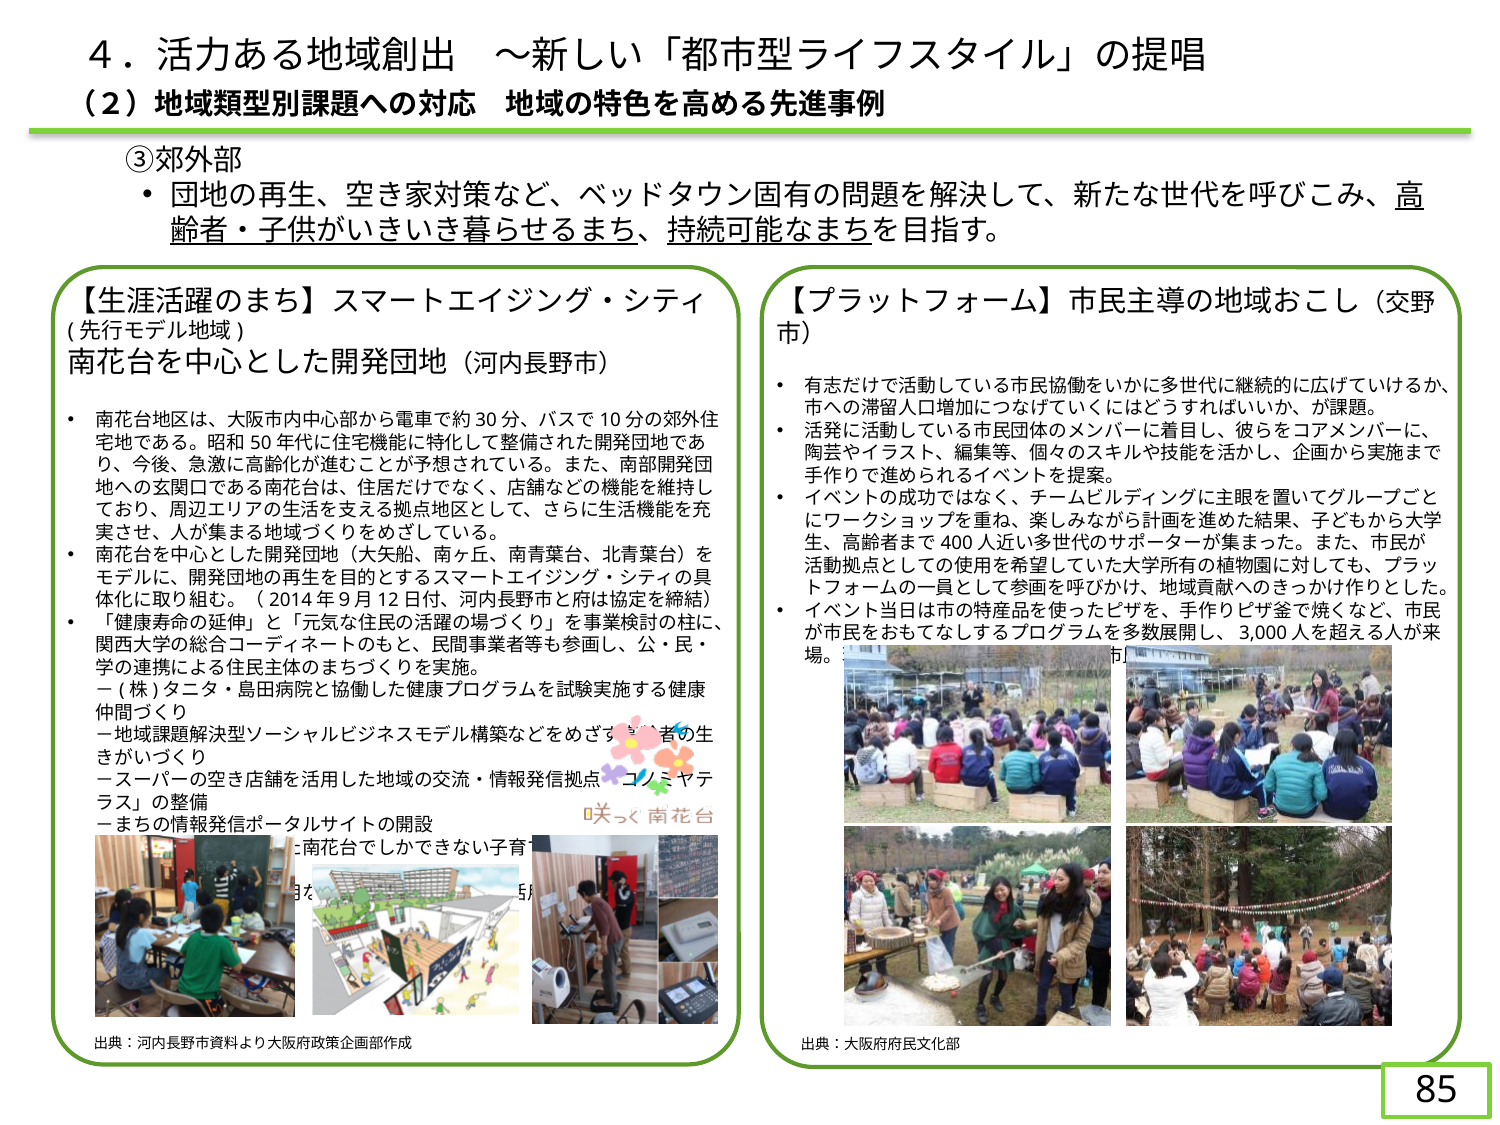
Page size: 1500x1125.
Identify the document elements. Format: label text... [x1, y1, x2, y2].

picture [584, 715, 715, 825]
picture [531, 835, 719, 1024]
picture [844, 645, 1111, 823]
text_box 【プラットフォーム】市民主導の地域おこし（交野市） 有志だけで活動している市民協働をいかに多世代に継続的に広げていけるか、市への滞留人口増加につなげていくにはどうすればいいか、が課題。 活発に活動している市民団体のメンバーに着目し、彼らをコアメンバーに、陶芸やイラスト、編集等、個々のスキルや技能を活かし、企画から実施まで手作りで進められるイベントを提案。 イベントの成功ではなく、チームビルディングに主眼を置いてグループごとにワークショップを重ね、楽しみながら計画を進めた結果、子どもから大学生、高齢者まで400人近い多世代のサポーターが集まった。また、市民が活動拠点としての使用を希望していた大学所有の植物園に対しても、プラットフォームの一員として参画を呼びかけ、地域貢献へのきっかけ作りとした。 イベント当日は市の特産品を使ったピザを、手作りピザ釜で焼くなど、市民が市民をおもてなしするプログラムを多数展開し、3,000人を超える人が来場。現在も、多世代による自発的な市民活動が継続している。 [759, 265, 1462, 1070]
text_box 出典：河内長野市資料より大阪府政策企画部作成 [78, 1026, 699, 1059]
text_box （２）地域類型別課題への対応 地域の特色を高める先進事例 [52, 78, 1384, 129]
text_box ③郊外部 団地の再生、空き家対策など、ベッドタウン固有の問題を解決して、新たな世代を呼びこみ、高齢者・子供がいきいき暮らせるまち、持続可能なまちを目指す。 [52, 142, 1441, 254]
picture [312, 864, 520, 1015]
picture [95, 835, 295, 1018]
picture [1126, 826, 1393, 1026]
text_box ４．活力ある地域創出 ～新しい「都市型ライフスタイル」の提唱 [29, 24, 1365, 84]
picture [844, 826, 1111, 1026]
picture [1126, 645, 1393, 823]
text_box 84 [1381, 1062, 1492, 1119]
text_box 【生涯活躍のまち】スマートエイジング・シティ(先行モデル地域) 南花台を中心とした開発団地（河内長野市） 南花台地区は、大阪市内中心部から電車で約30分、バスで10分の郊外住宅地である。昭和50年代に住宅機能に特化して整備された開発団地であり、今後、急激に高齢化が進むことが予想されている。また、南部開発団地への玄関口である南花台は、住居だけでなく、店舗などの機能を維持しており、周辺エリアの生活を支える拠点地区として、さらに生活機能を充実させ、人が集まる地域づくりをめざしている。 南花台を中心とした開発団地（大矢船、南ヶ丘、南青葉台、北青葉台）をモデルに、開発団地の再生を目的とするスマートエイジング・シティの具体化に取り組む。（2014年９月12日付、河内長野市と府は協定を締結） 「健康寿命の延伸」と「元気な住民の活躍の場づくり」を事業検討の柱に、関西大学の総合コーディネートのもと、民間事業者等も参画し、公・民・学の連携による住民主体のまちづくりを実施。 －(株)タニタ・島田病院と協働した健康プログラムを試験実施する健康仲間づくり －地域課題解決型ソーシャルビジネスモデル構築などをめざす高齢者の生きがいづくり －スーパーの空き店舗を活用した地域の交流・情報発信拠点「コノミヤテラス」の整備 －まちの情報発信ポータルサイトの開設 －地域の魅力を活かした南花台でしかできない子育て・子育ち 環境づくり －空き家・空き地の活用などを検討するストック活用 [50, 265, 741, 1067]
text_box 出典：大阪府府民文化部 [785, 1027, 1406, 1061]
